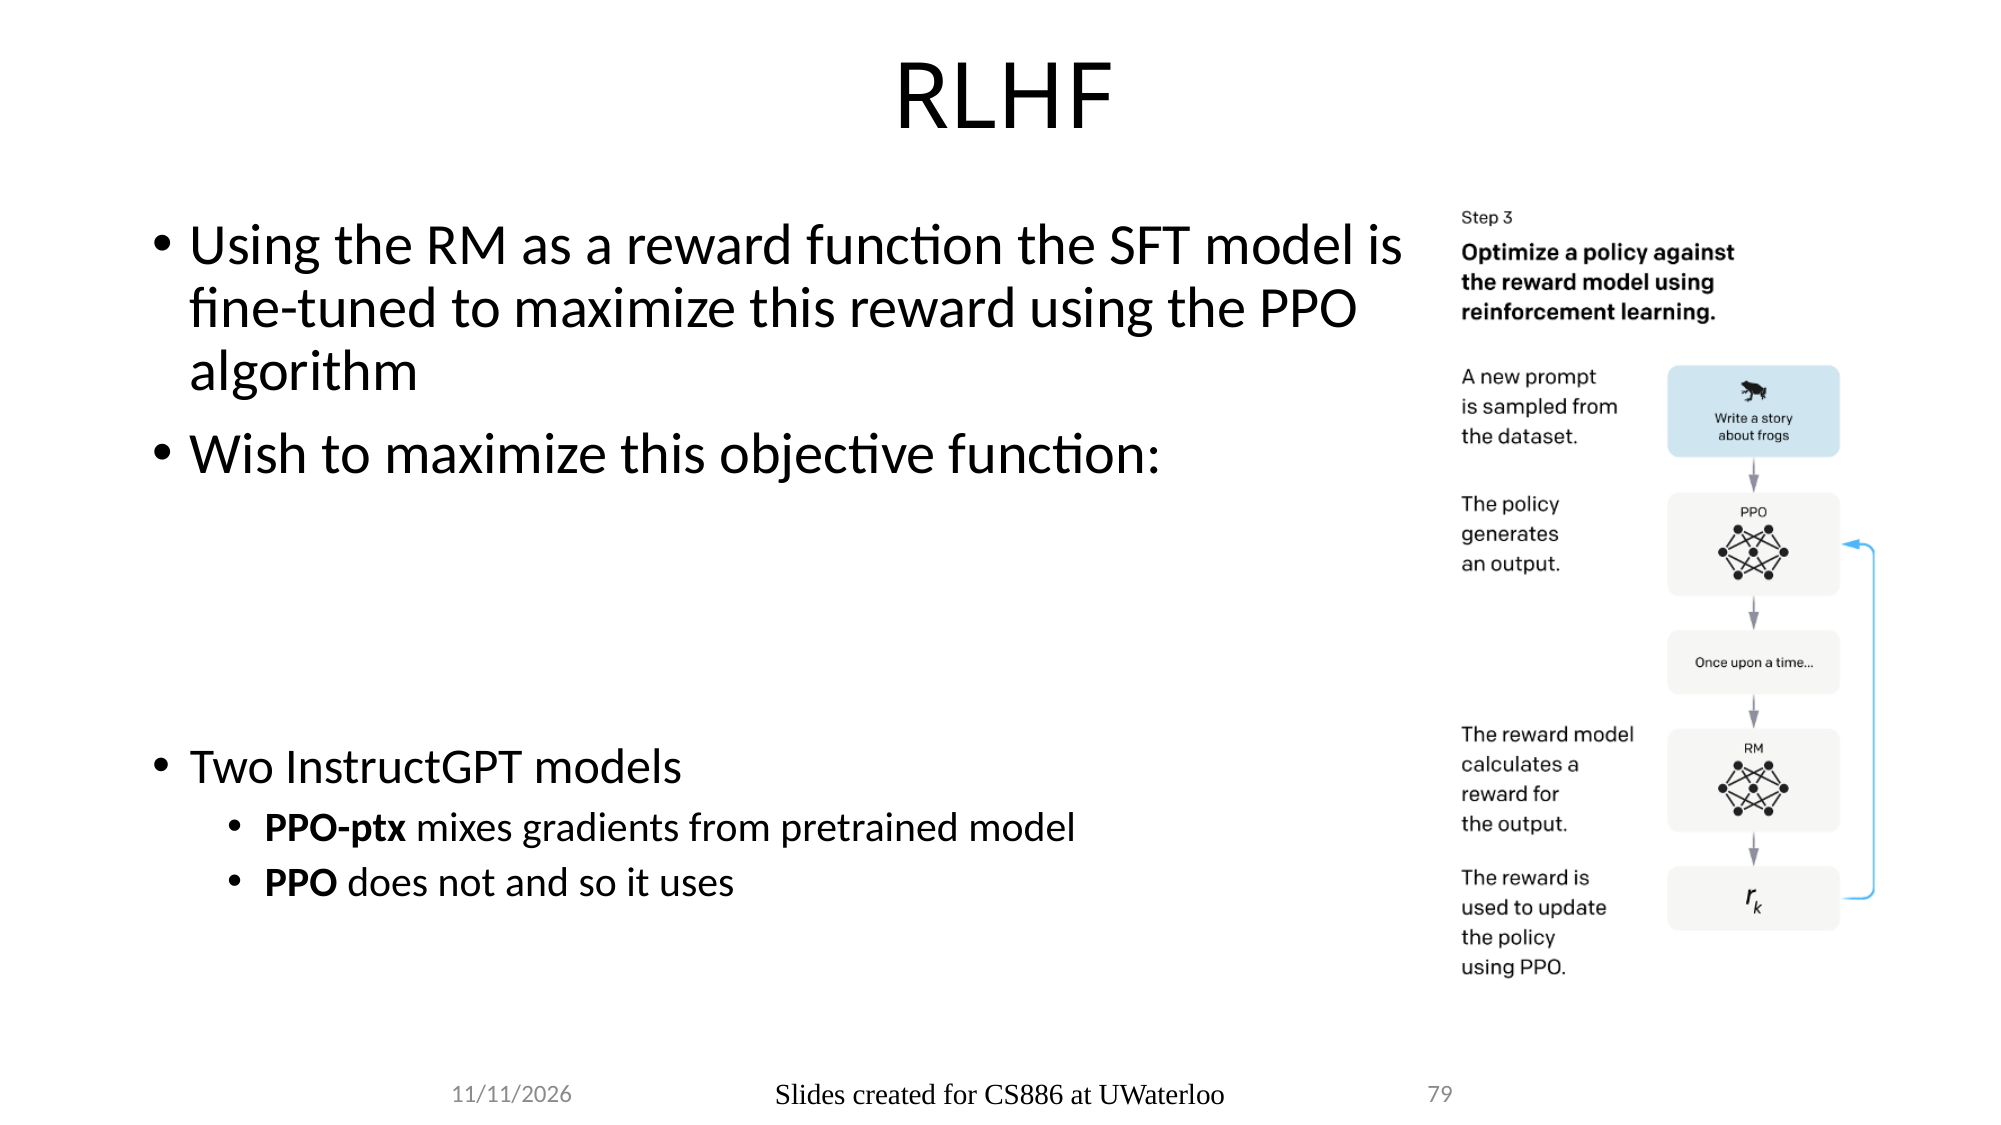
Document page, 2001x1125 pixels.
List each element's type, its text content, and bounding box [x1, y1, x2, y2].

picture [1441, 199, 1896, 1007]
slide_number 79 [1412, 1062, 1863, 1123]
footer Slides created for CS886 at UWaterloo [662, 1062, 1338, 1123]
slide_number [137, 1062, 588, 1123]
title RLHF [2, 3, 2000, 195]
